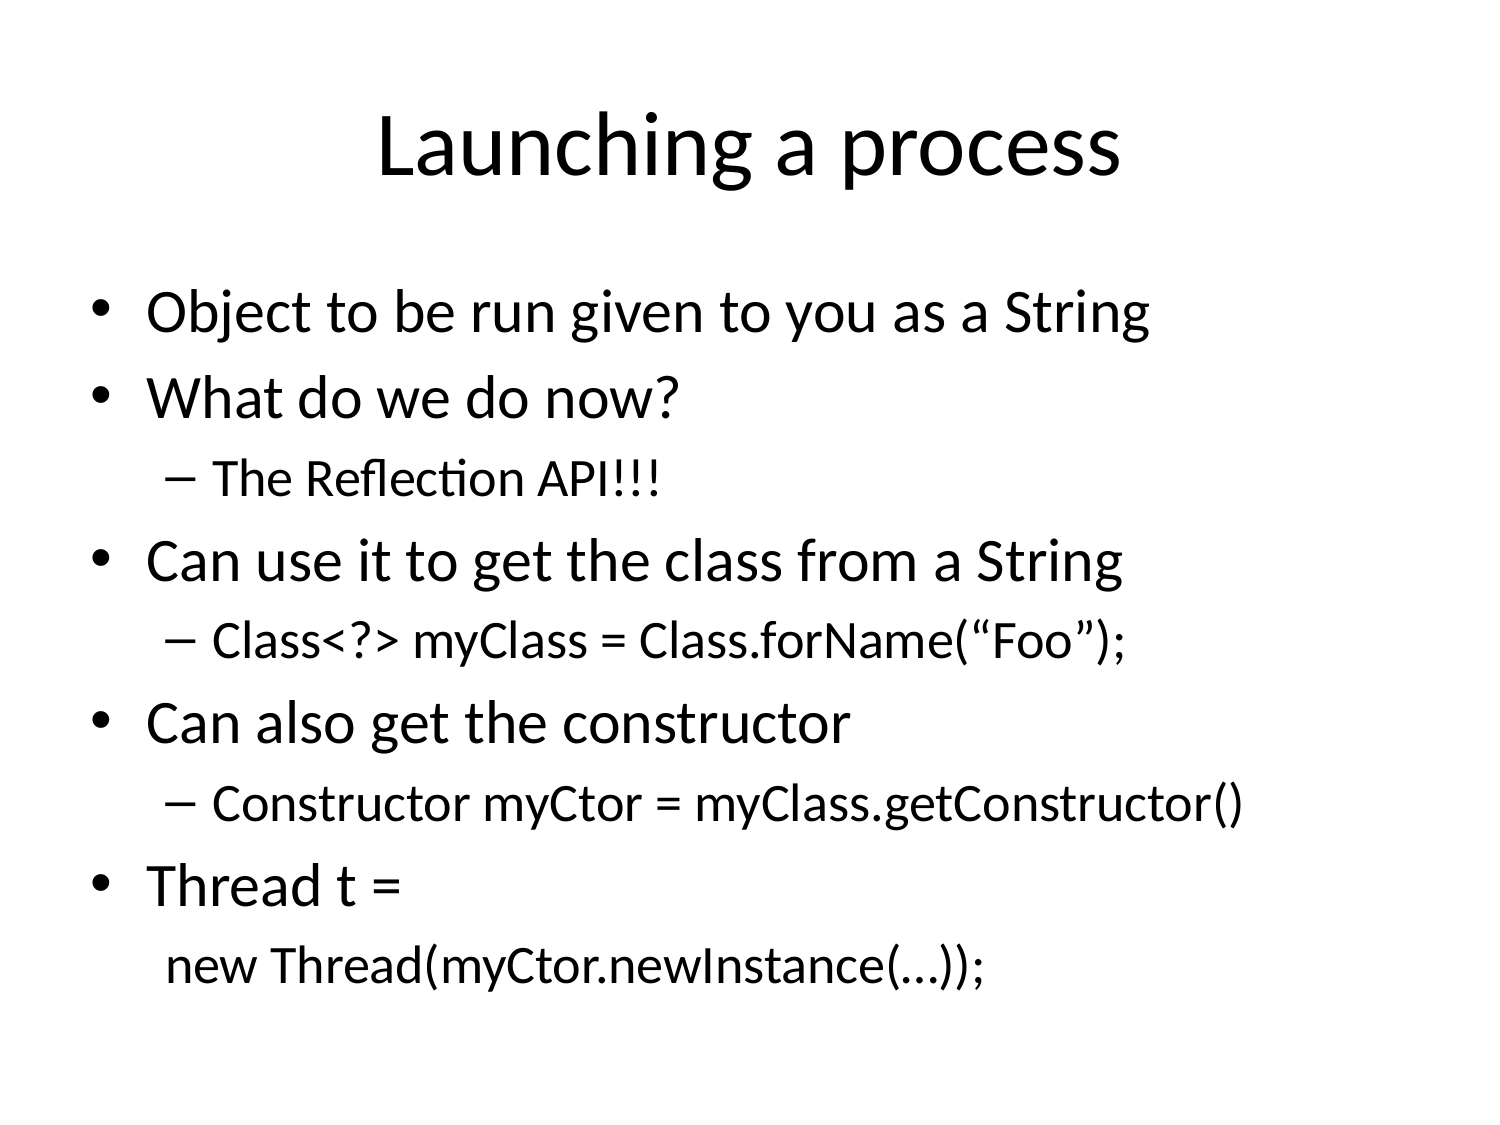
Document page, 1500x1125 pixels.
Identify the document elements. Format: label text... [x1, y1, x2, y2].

list Object to be run given to you as a String What do we do now? The Reflection API!!! Can use it to get the class from a String Class<?> myClass = Class.forName(“Foo”); Can also get the constructor Constructor myCtor = myClass.getConstructor() Thread t = new Thread(myCtor.newInstance(…)); [75, 262, 1425, 1005]
title Launching a process [75, 45, 1425, 233]
